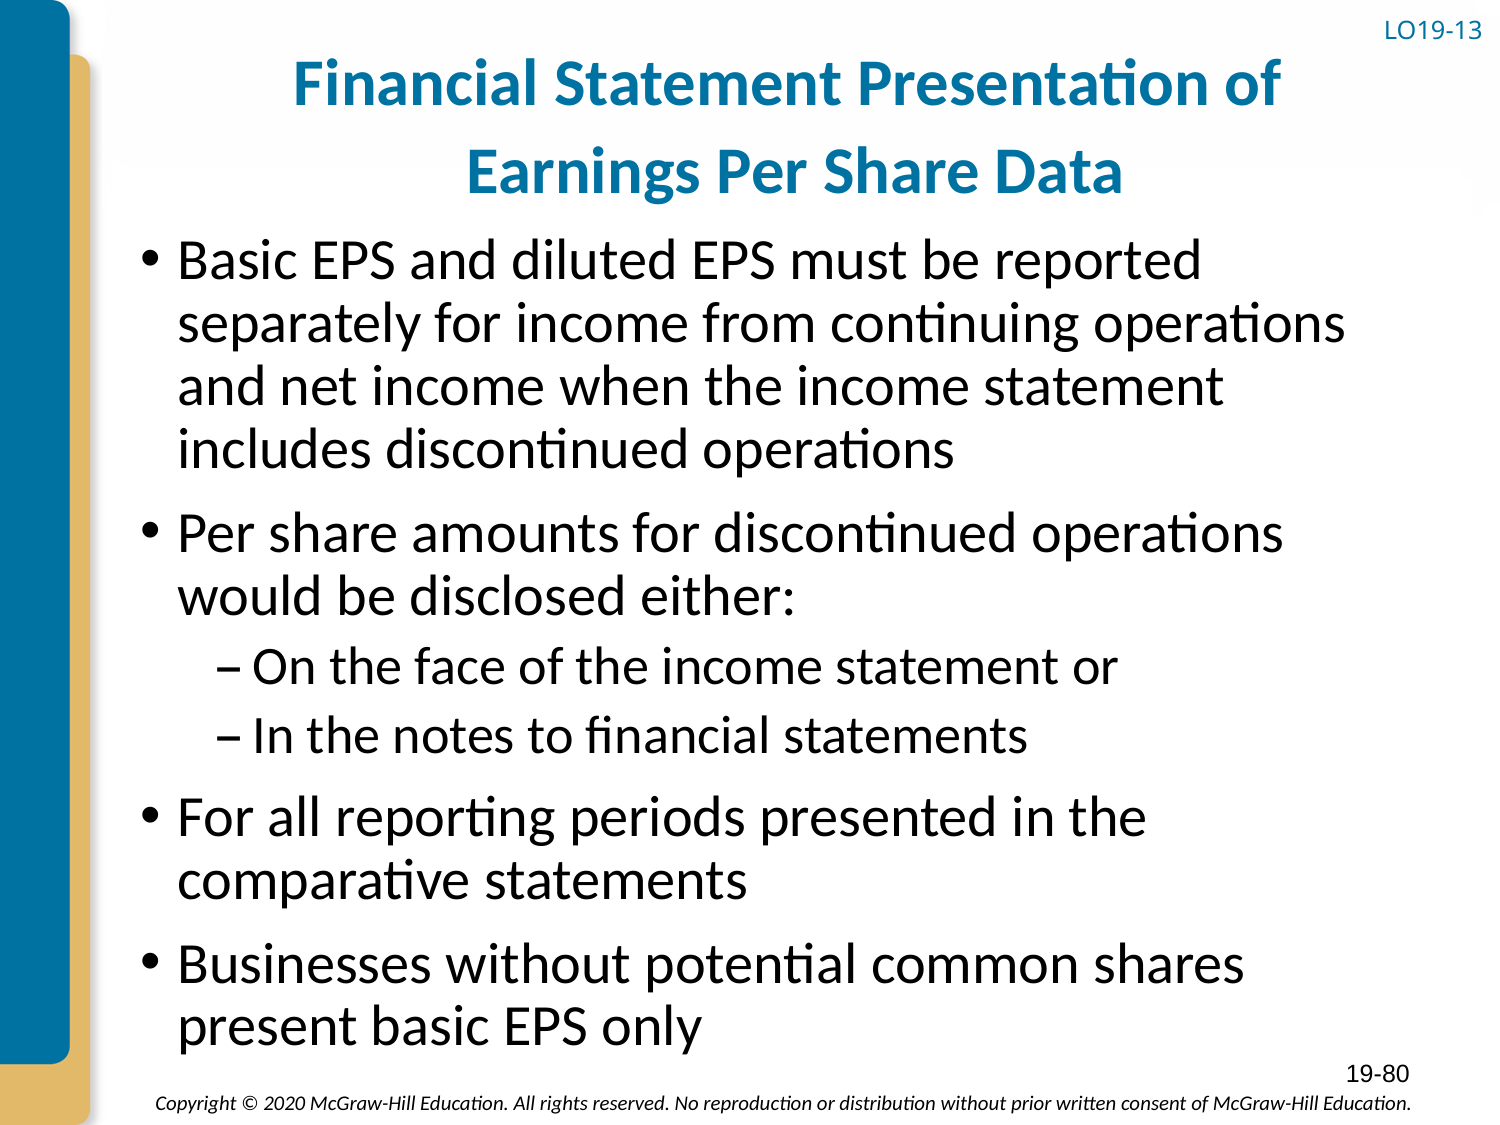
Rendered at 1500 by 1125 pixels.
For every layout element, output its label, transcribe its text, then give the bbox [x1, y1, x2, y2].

list Basic EPS and diluted EPS must be reported separately for income from continuing operations and net income when the income statement includes discontinued operations Per share amounts for discontinued operations would be disclosed either: On the face of the income statement or In the notes to financial statements For all reporting periods presented in the comparative statements Businesses without potential common shares present basic EPS only [125, 222, 1440, 1118]
text_box LO19-13 [1369, 2, 1500, 62]
picture [0, 0, 1500, 1125]
title Financial Statement Presentation of Earnings Per Share Data [92, 0, 1500, 237]
text_box 19-80 [1074, 1042, 1425, 1103]
